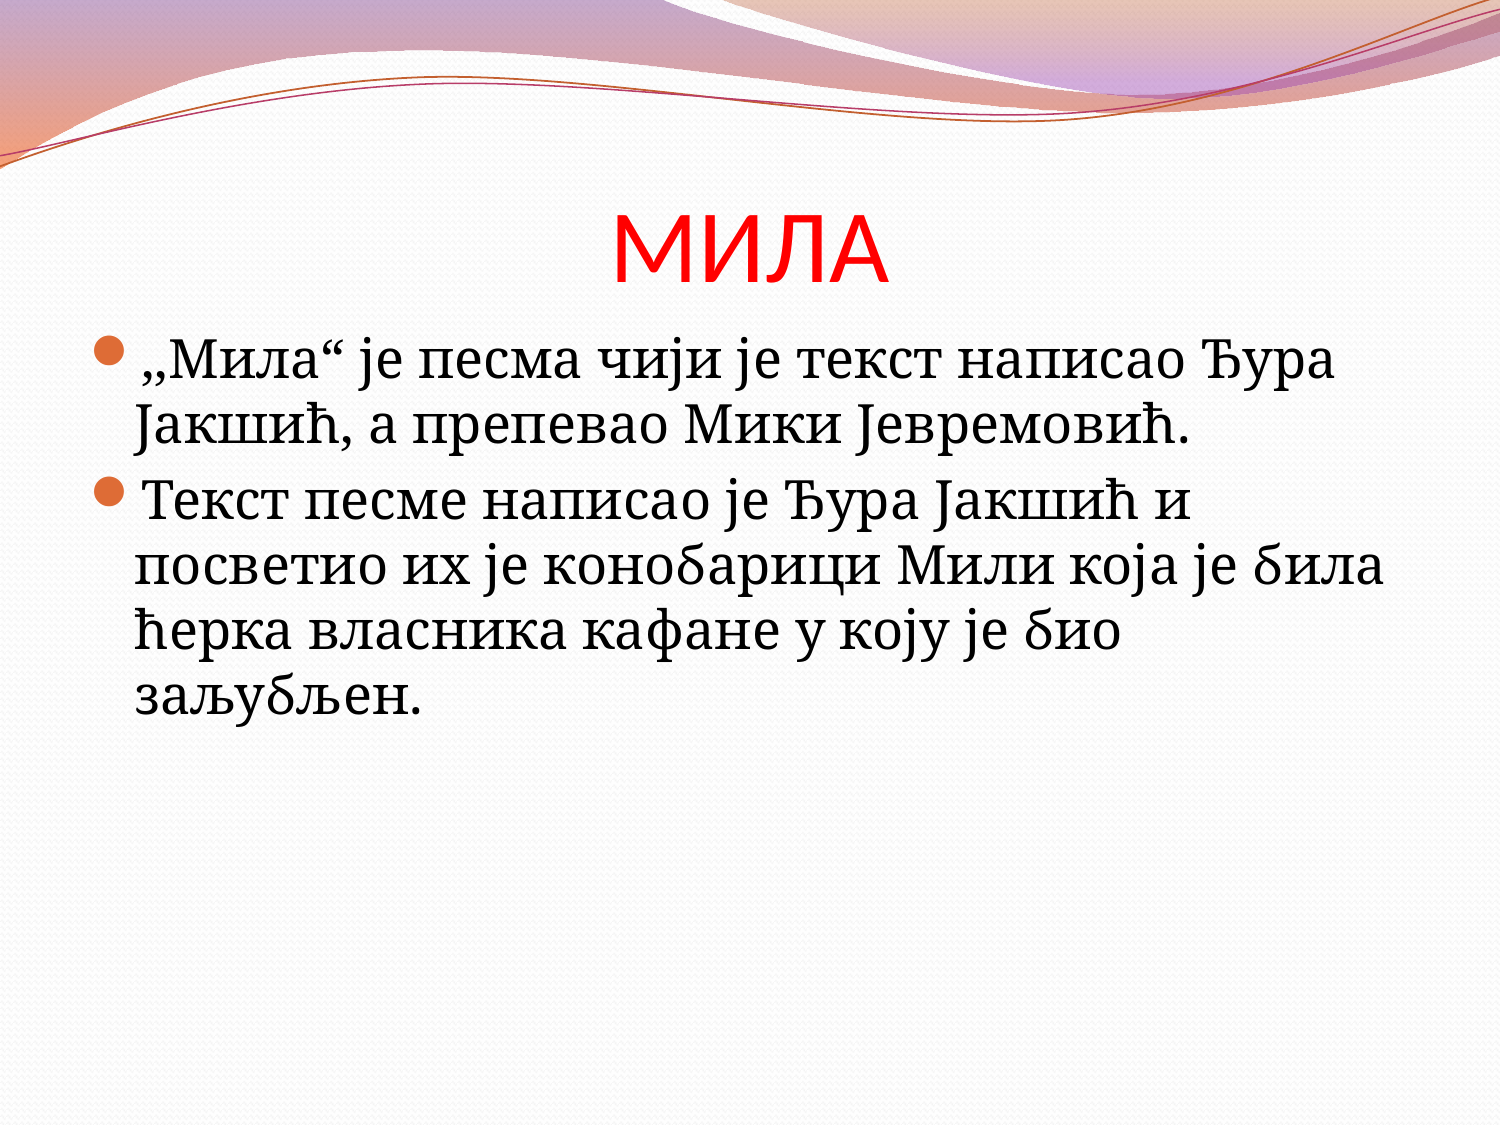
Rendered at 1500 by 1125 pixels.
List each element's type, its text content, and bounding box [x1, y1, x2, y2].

title МИЛА [75, 115, 1425, 303]
list ,,Мила“ је песма чији је текст написао Ђура Јакшић, а препевао Мики Јевремовић. Текст песме написао је Ђура Јакшић и посветио их је конобарици Мили која је била ћерка власника кафане у коју је био заљубљен. [75, 317, 1425, 1038]
